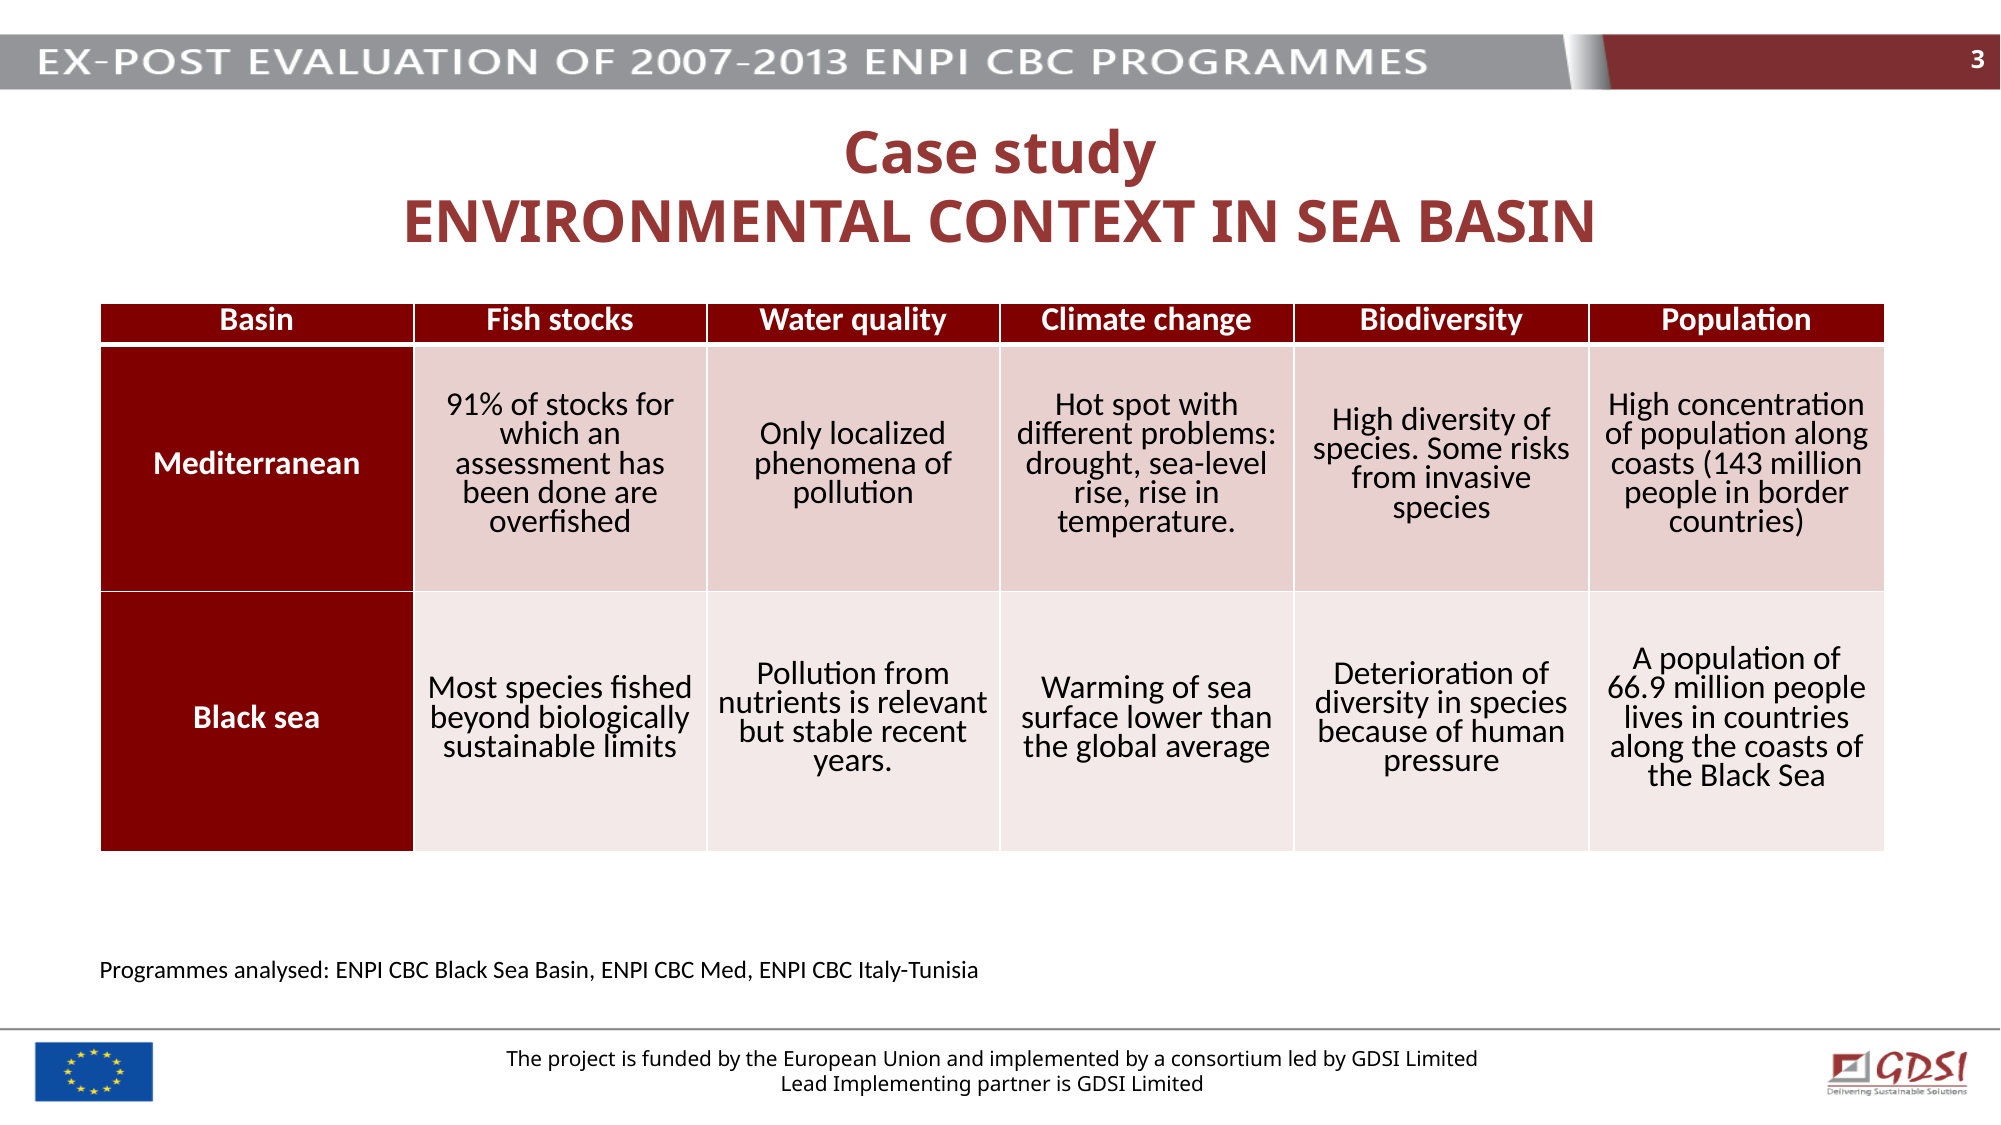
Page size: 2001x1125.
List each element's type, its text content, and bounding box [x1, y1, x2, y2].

table_cell Mediterranean [101, 347, 413, 591]
picture [0, 0, 2001, 1125]
table_cell Most species fished beyond biologically sustainable limits [415, 592, 706, 851]
table_cell Black sea [101, 592, 413, 851]
table_header Basin [101, 304, 413, 342]
table_cell Hot spot with different problems: drought, sea-level rise, rise in temperature. [1001, 347, 1293, 591]
table_cell High diversity of species. Some risks from invasive species [1295, 347, 1588, 591]
table_cell High concentration of population along coasts (143 million people in border countries) [1590, 347, 1884, 591]
table_header Population [1590, 304, 1884, 342]
footer The project is funded by the European Union and implemented by a consortium led by GDSI Limited Lead Implementing partner is GDSI Limited [165, 1046, 1820, 1094]
table_header Fish stocks [415, 304, 706, 342]
table_cell A population of 66.9 million people lives in countries along the coasts of the Black Sea [1590, 592, 1884, 851]
text_box Programmes analysed: ENPI CBC Black Sea Basin, ENPI CBC Med, ENPI CBC Italy-Tunisia [84, 946, 1885, 991]
table_header Biodiversity [1295, 304, 1588, 342]
table_cell Deterioration of diversity in species because of human pressure [1295, 592, 1588, 851]
table_header Climate change [1001, 304, 1293, 342]
slide_number 3 [1629, 31, 2000, 91]
table_header Water quality [708, 304, 999, 342]
table_cell Pollution from nutrients is relevant but stable recent years. [708, 592, 999, 851]
table_cell Only localized phenomena of pollution [708, 347, 999, 591]
table_cell Warming of sea surface lower than the global average [1001, 592, 1293, 851]
table_cell 91% of stocks for which an assessment has been done are overfished [415, 347, 706, 591]
title Case study ENVIRONMENTAL CONTEXT IN SEA BASIN [99, 108, 1900, 261]
